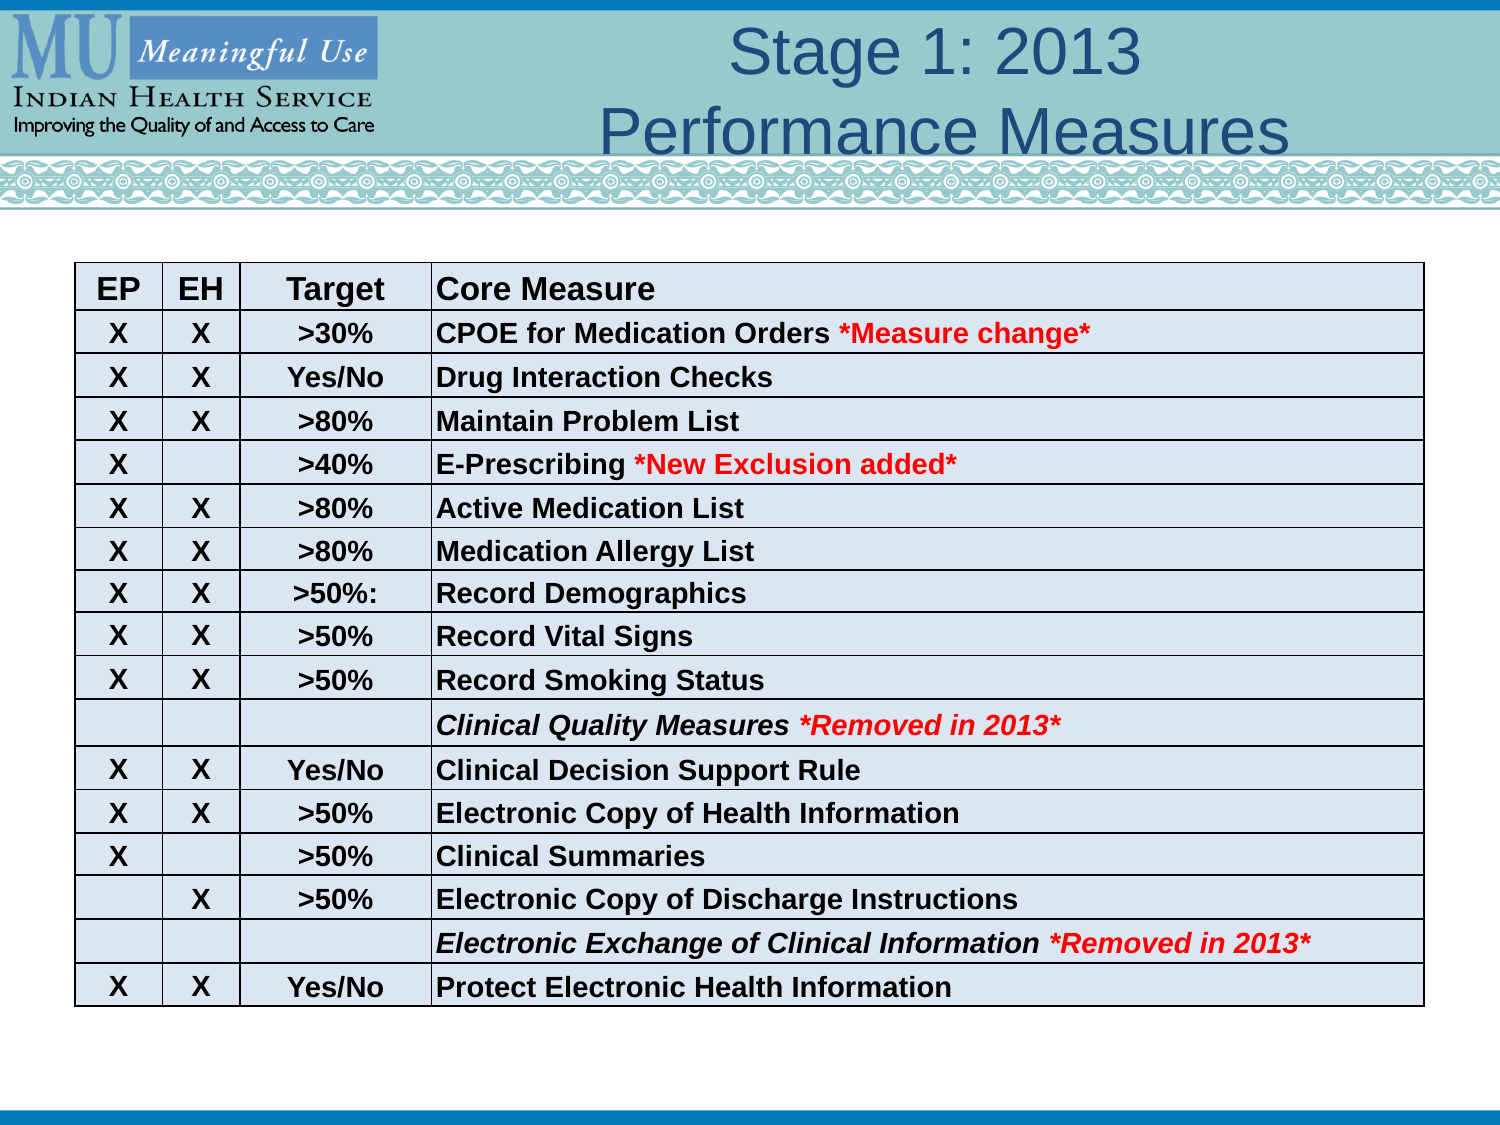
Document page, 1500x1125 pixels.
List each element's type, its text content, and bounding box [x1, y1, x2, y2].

table_cell X [76, 964, 162, 1005]
table_cell X [76, 571, 162, 611]
table_cell >50% [241, 656, 431, 698]
title Stage 1: 2013 Performance Measures [389, 13, 1500, 163]
table_cell X [76, 790, 162, 832]
table_cell Record Smoking Status [432, 656, 1423, 698]
table_cell X [163, 528, 239, 569]
table_cell [163, 920, 239, 962]
table_cell CPOE for Medication Orders *Measure change* [432, 311, 1423, 352]
table_cell X [163, 656, 239, 698]
picture [0, 0, 1500, 210]
table_cell Clinical Quality Measures *Removed in 2013* [432, 700, 1423, 745]
table_cell >50% [241, 876, 431, 918]
table_cell X [76, 613, 162, 655]
table_cell Yes/No [241, 354, 431, 396]
table_cell X [163, 311, 239, 352]
table_cell X [76, 398, 162, 439]
table_cell Protect Electronic Health Information [432, 964, 1423, 1005]
table_cell [76, 876, 162, 918]
table_cell X [76, 485, 162, 527]
table_cell Electronic Exchange of Clinical Information *Removed in 2013* [432, 920, 1423, 962]
table_cell [163, 700, 239, 745]
table_cell >80% [241, 528, 431, 569]
table_cell E-Prescribing *New Exclusion added* [432, 441, 1423, 483]
table_cell X [163, 571, 239, 611]
table_cell X [76, 528, 162, 569]
table_cell >50% [241, 790, 431, 832]
table_cell X [76, 834, 162, 874]
table_cell [241, 920, 431, 962]
table_cell X [163, 485, 239, 527]
table_cell Yes/No [241, 747, 431, 789]
table_header Target [241, 263, 431, 309]
table_header Core Measure [432, 263, 1423, 309]
table_cell X [163, 398, 239, 439]
table_cell >50% [241, 834, 431, 874]
table_cell >50% [241, 613, 431, 655]
table_cell [241, 700, 431, 745]
table_cell X [76, 354, 162, 396]
table_cell Active Medication List [432, 485, 1423, 527]
table_cell X [163, 613, 239, 655]
table_cell X [163, 964, 239, 1005]
table_cell Record Demographics [432, 571, 1423, 611]
table_cell Clinical Summaries [432, 834, 1423, 874]
table_cell X [163, 747, 239, 789]
table_cell Drug Interaction Checks [432, 354, 1423, 396]
table_cell [163, 441, 239, 483]
table_cell Electronic Copy of Discharge Instructions [432, 876, 1423, 918]
table_cell >30% [241, 311, 431, 352]
table_cell [76, 700, 162, 745]
table_cell >50%: [241, 571, 431, 611]
table_cell >80% [241, 485, 431, 527]
table_cell >40% [241, 441, 431, 483]
table_cell >80% [241, 398, 431, 439]
table_cell X [76, 747, 162, 789]
table_cell X [163, 354, 239, 396]
table_cell Record Vital Signs [432, 613, 1423, 655]
table_header EP [76, 263, 162, 309]
table_cell X [163, 790, 239, 832]
table_header EH [163, 263, 239, 309]
table_cell Medication Allergy List [432, 528, 1423, 569]
table_cell X [76, 656, 162, 698]
table_cell [76, 920, 162, 962]
table_cell X [76, 441, 162, 483]
table_cell Yes/No [241, 964, 431, 1005]
table_cell X [163, 876, 239, 918]
table_cell [163, 834, 239, 874]
table_cell Clinical Decision Support Rule [432, 747, 1423, 789]
table_cell X [76, 311, 162, 352]
table_cell Maintain Problem List [432, 398, 1423, 439]
table_cell Electronic Copy of Health Information [432, 790, 1423, 832]
